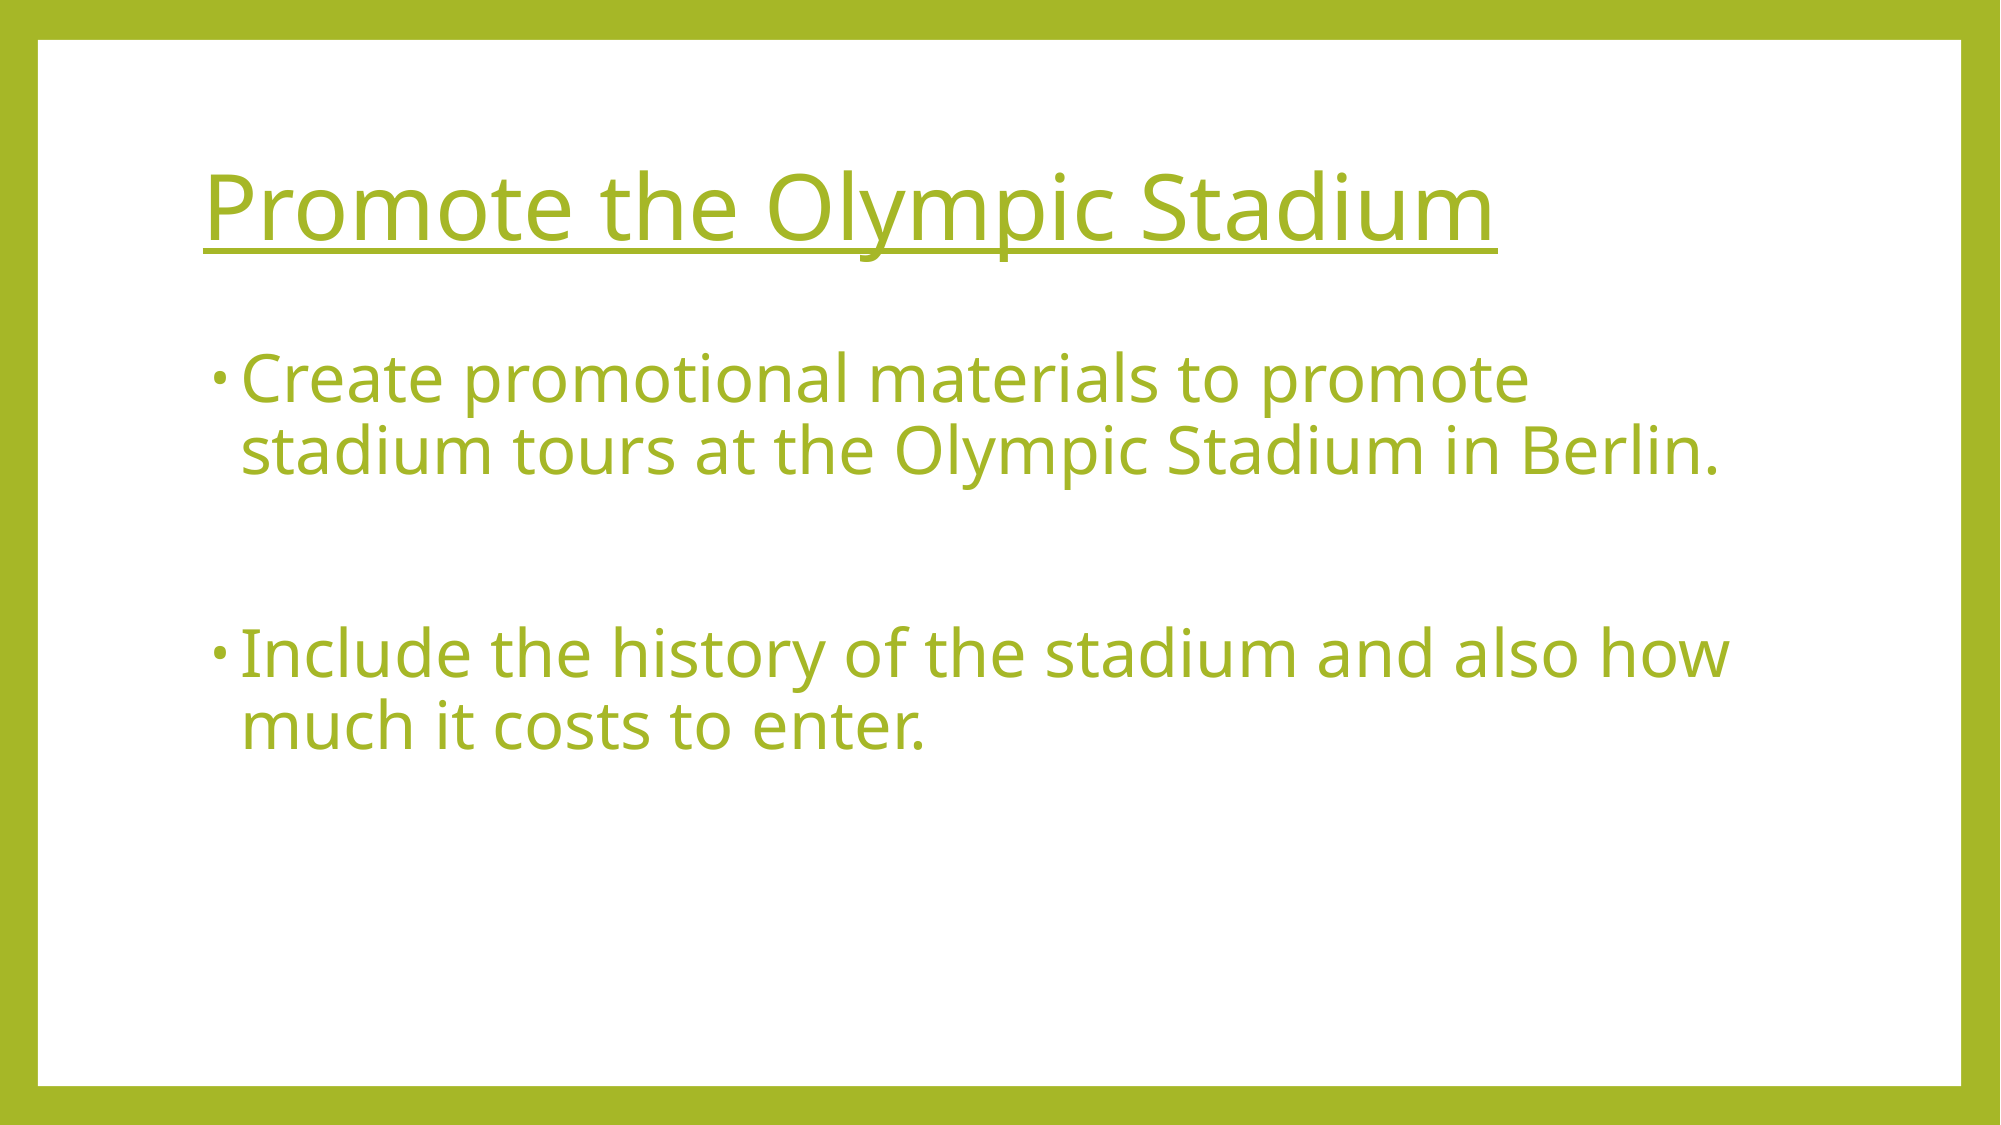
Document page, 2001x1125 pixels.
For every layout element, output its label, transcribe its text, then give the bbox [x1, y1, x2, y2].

list Create promotional materials to promote stadium tours at the Olympic Stadium in Berlin. Include the history of the stadium and also how much it costs to enter. [187, 337, 1808, 1000]
title Promote the Olympic Stadium [187, 99, 1808, 323]
